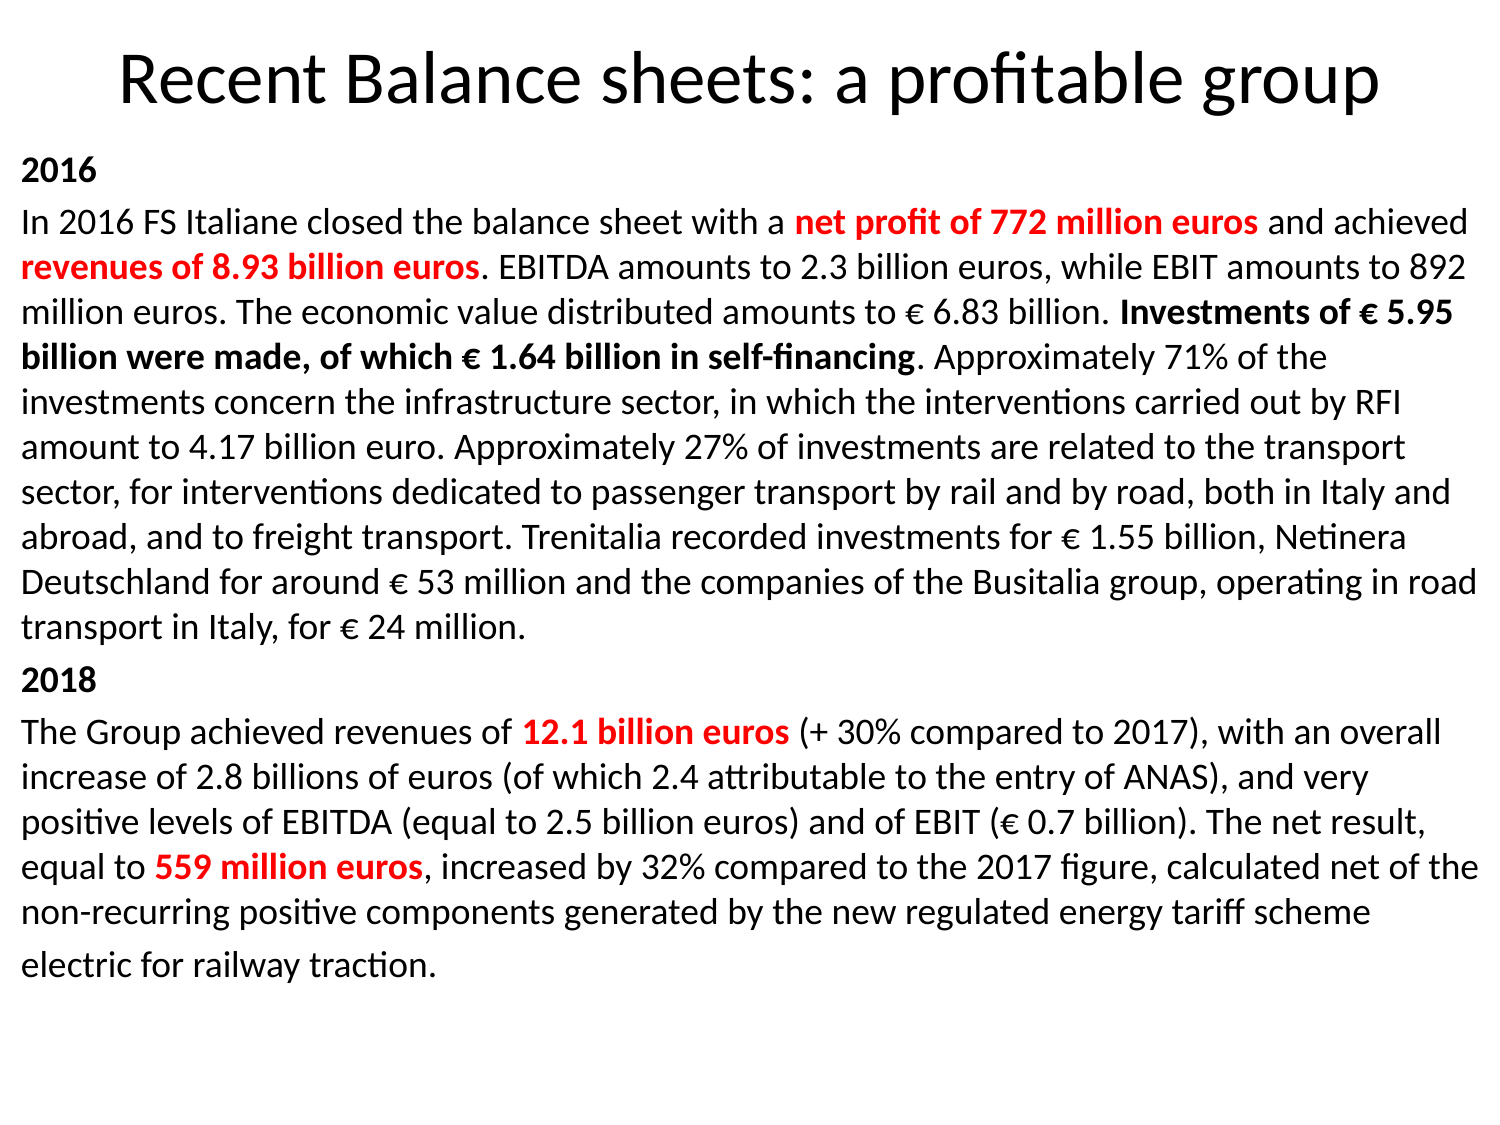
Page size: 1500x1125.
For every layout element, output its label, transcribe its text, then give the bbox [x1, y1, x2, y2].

title Recent Balance sheets: a profitable group [75, 45, 1425, 102]
list 2016 In 2016 FS Italiane closed the balance sheet with a net profit of 772 million euros and achieved revenues of 8.93 billion euros. EBITDA amounts to 2.3 billion euros, while EBIT amounts to 892 million euros. The economic value distributed amounts to € 6.83 billion. Investments of € 5.95 billion were made, of which € 1.64 billion in self-financing. Approximately 71% of the investments concern the infrastructure sector, in which the interventions carried out by RFI amount to 4.17 billion euro. Approximately 27% of investments are related to the transport sector, for interventions dedicated to passenger transport by rail and by road, both in Italy and abroad, and to freight transport. Trenitalia recorded investments for € 1.55 billion, Netinera Deutschland for around € 53 million and the companies of the Busitalia group, operating in road transport in Italy, for € 24 million. 2018 The Group achieved revenues of 12.1 billion euros (+ 30% compared to 2017), with an overall increase of 2.8 billions of euros (of which 2.4 attributable to the entry of ANAS), and very positive levels of EBITDA (equal to 2.5 billion euros) and of EBIT (€ 0.7 billion). The net result, equal to 559 million euros, increased by 32% compared to the 2017 figure, calculated net of the non-recurring positive components generated by the new regulated energy tariff scheme electric for railway traction. [5, 137, 1500, 1102]
